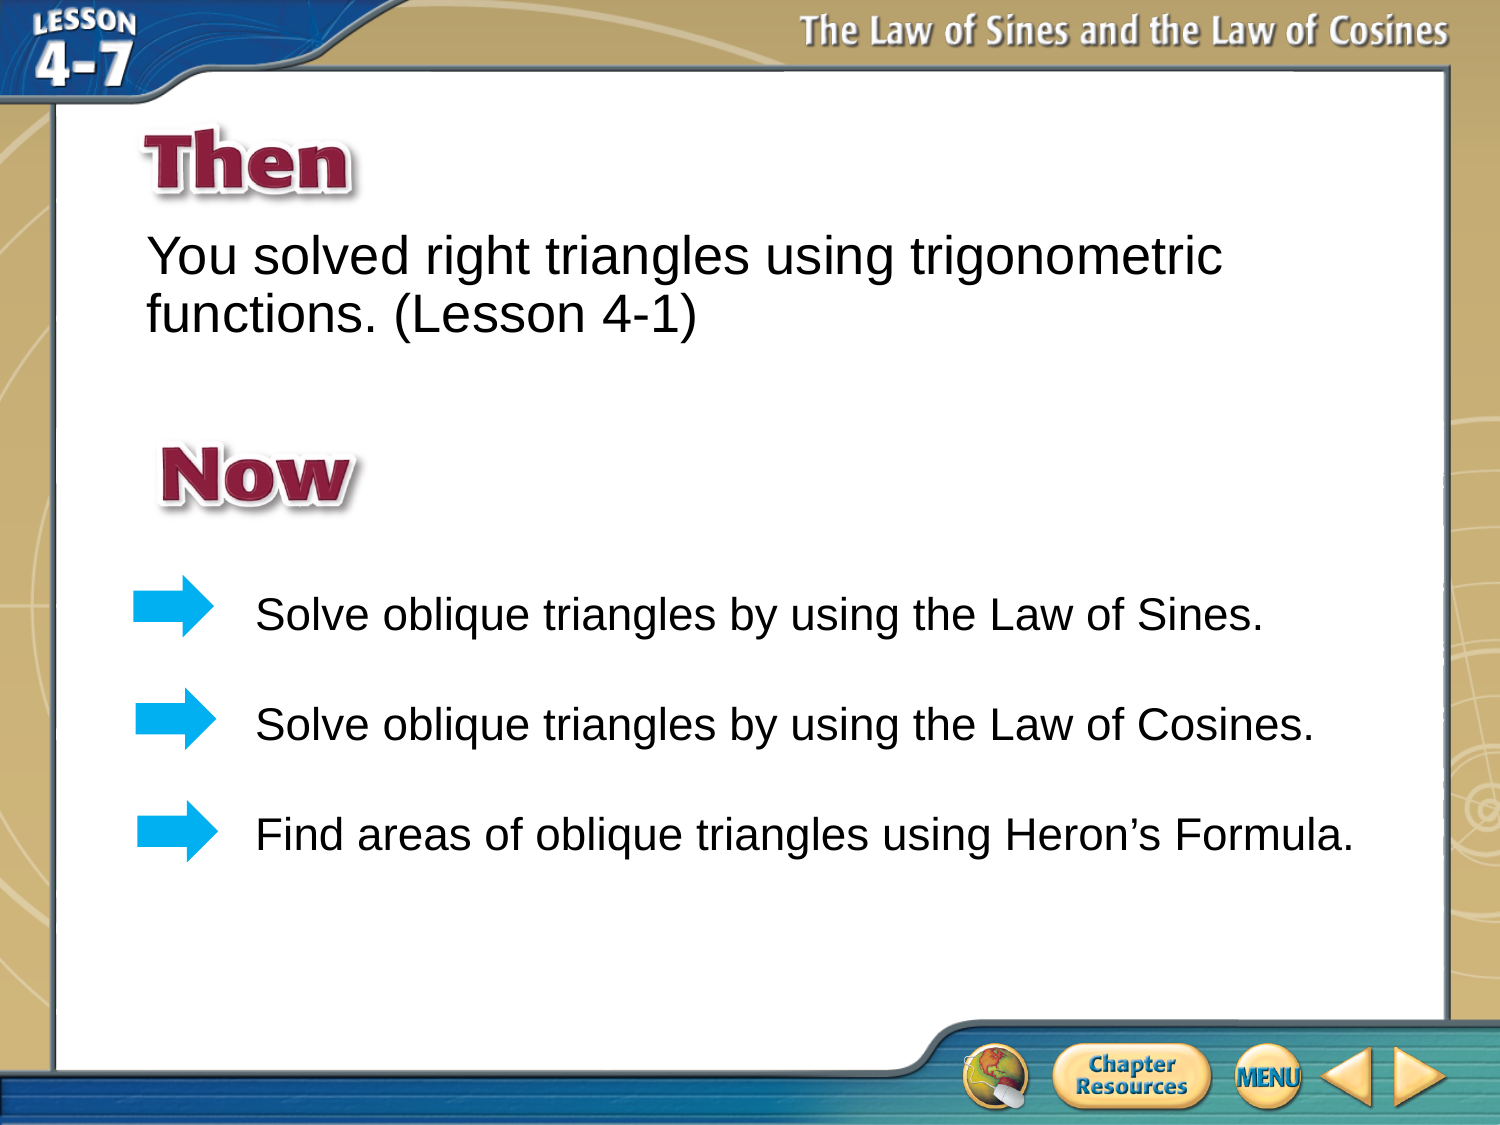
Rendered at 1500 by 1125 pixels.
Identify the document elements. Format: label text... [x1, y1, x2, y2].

text_box [137, 799, 219, 863]
text_box You solved right triangles using trigonometric functions. (Lesson 4-1) [131, 219, 1382, 352]
text_box [135, 687, 217, 750]
text_box Solve oblique triangles by using the Law of Sines. Solve oblique triangles by using the Law of Cosines. Find areas of oblique triangles using Heron’s Formula. [240, 549, 1400, 867]
text_box [133, 574, 214, 638]
picture [0, 0, 1500, 1125]
